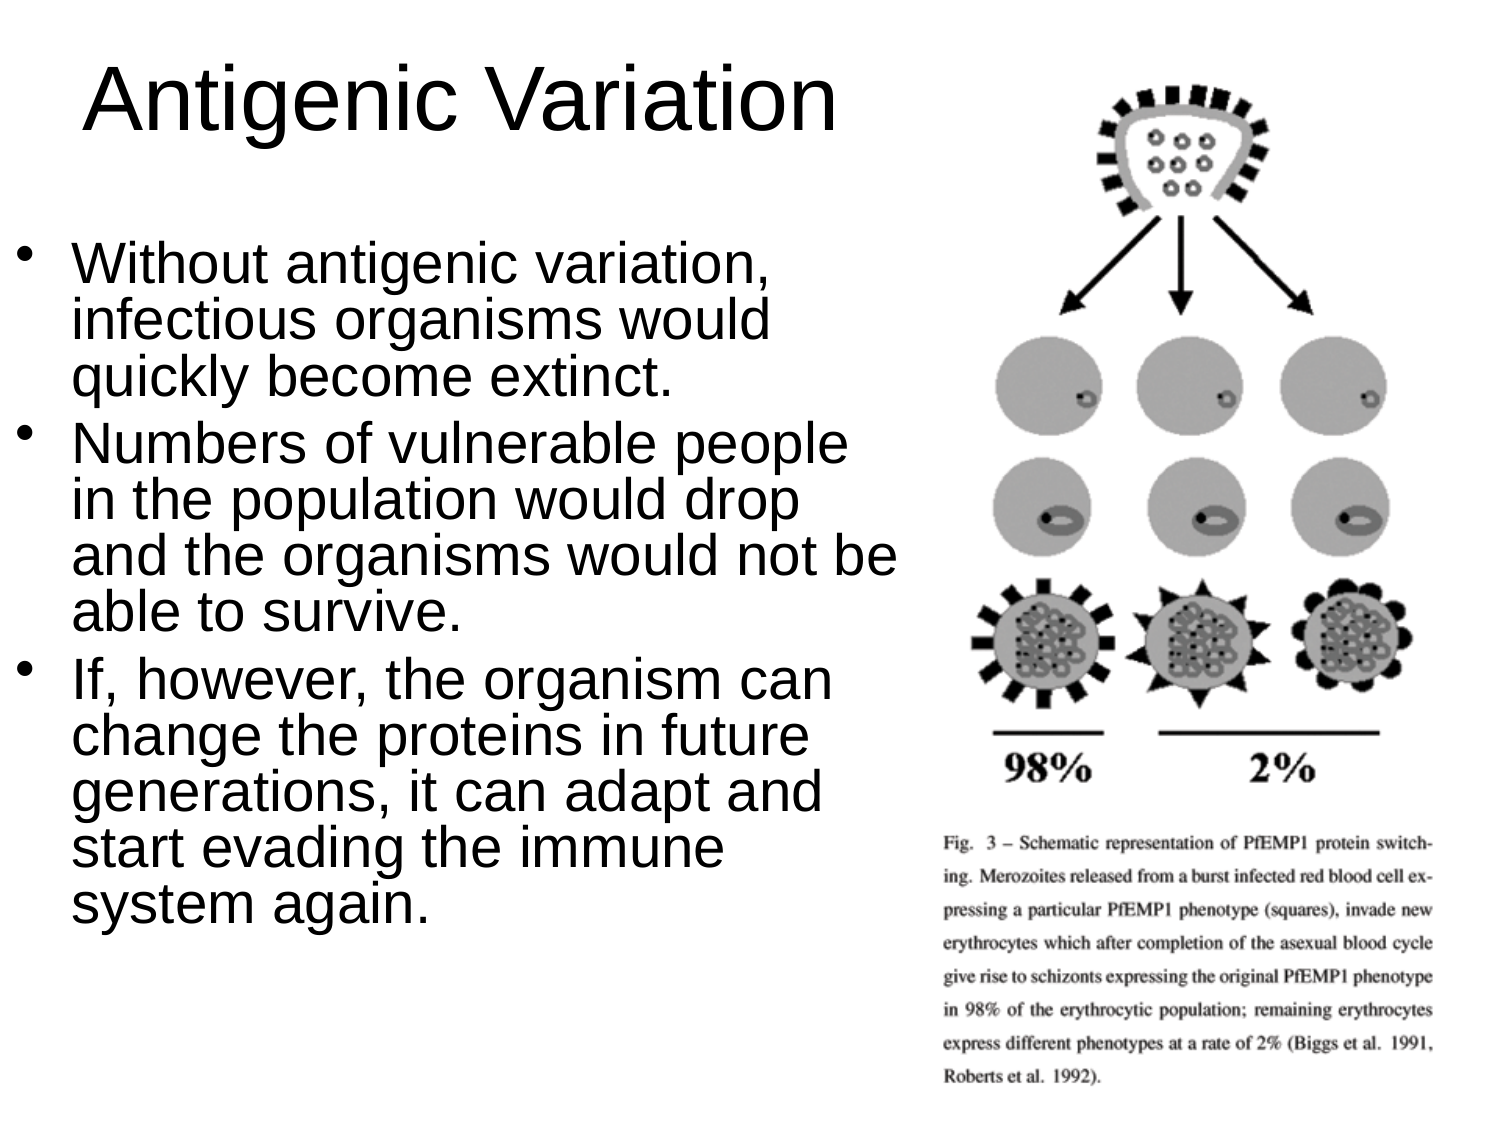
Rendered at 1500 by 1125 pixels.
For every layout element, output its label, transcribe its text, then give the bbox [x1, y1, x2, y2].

picture [938, 77, 1437, 1094]
list Without antigenic variation, infectious organisms would quickly become extinct. Numbers of vulnerable people in the population would drop and the organisms would not be able to survive. If, however, the organism can change the proteins in future generations, it can adapt and start evading the immune system again. [0, 231, 916, 975]
title Antigenic Variation [0, 0, 924, 188]
